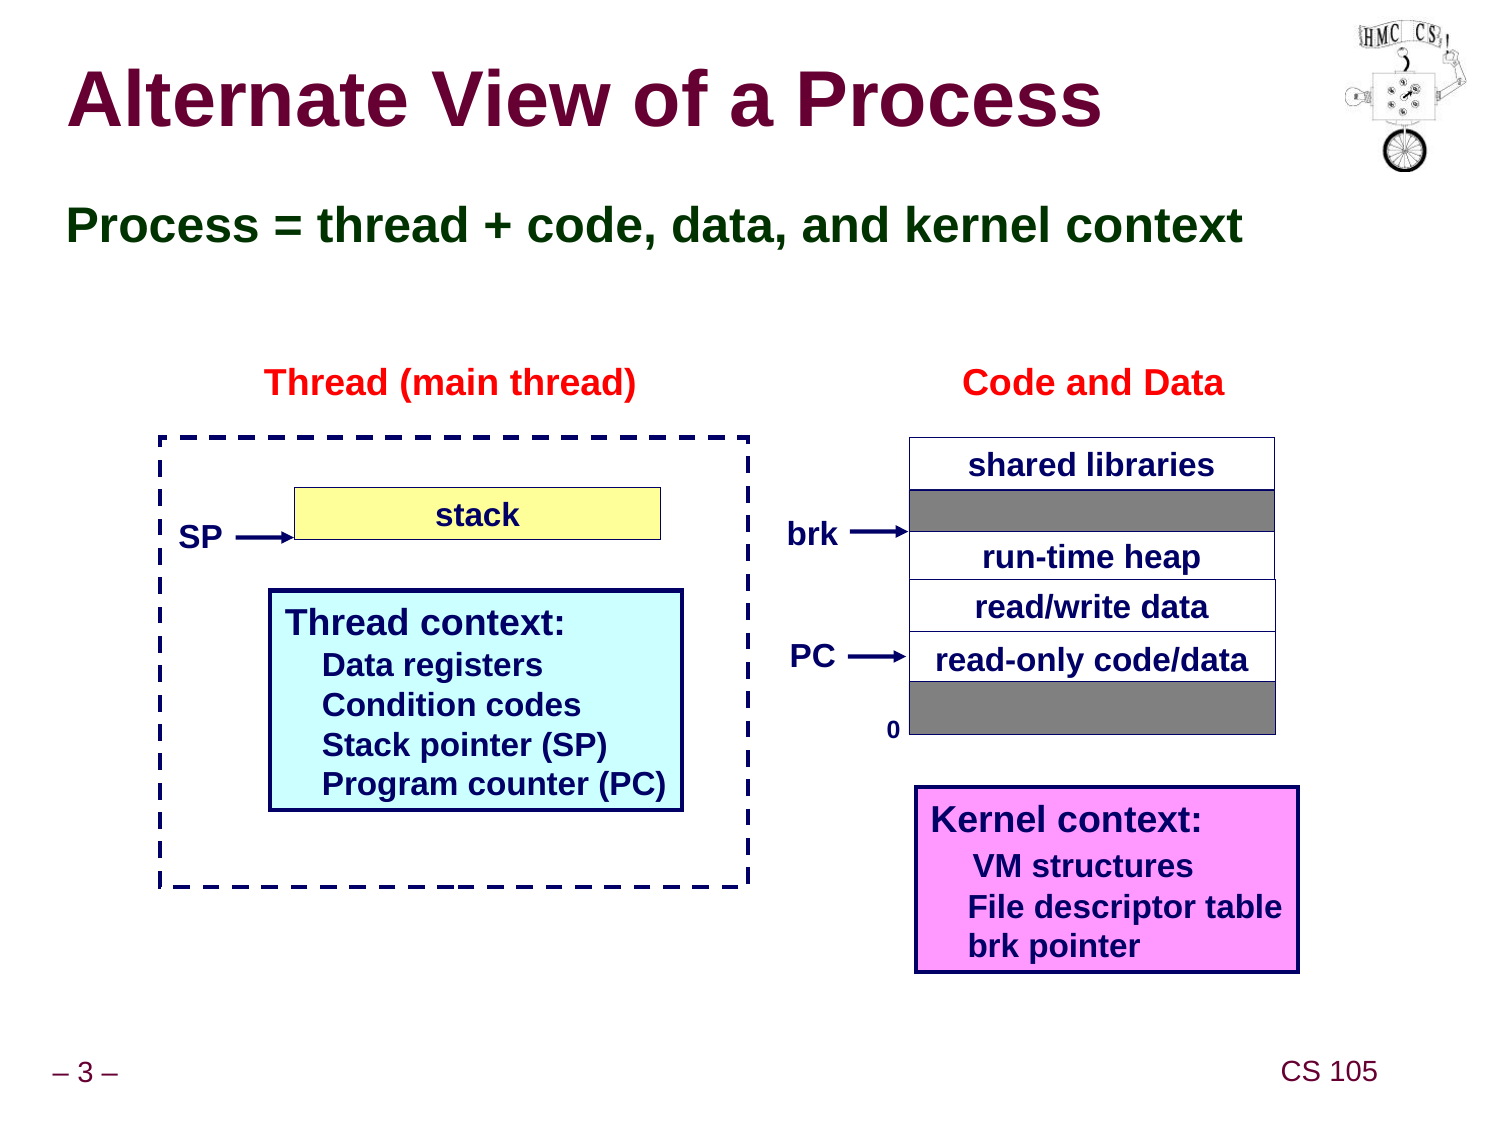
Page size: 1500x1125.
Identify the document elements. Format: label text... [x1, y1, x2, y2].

text_box [847, 650, 907, 663]
text_box read/write data [908, 578, 1275, 631]
text_box Thread (main thread) [249, 350, 652, 410]
list Process = thread + code, data, and kernel context [50, 189, 1414, 1047]
text_box [908, 681, 1275, 735]
text_box shared libraries [908, 437, 1275, 489]
text_box [849, 525, 909, 538]
text_box [160, 437, 748, 888]
text_box brk [771, 504, 854, 559]
title Alternate View of a Process [66, 40, 1239, 164]
text_box run-time heap [908, 531, 1275, 578]
text_box PC [774, 627, 851, 682]
text_box [908, 489, 1275, 531]
text_box Code and Data [936, 350, 1240, 410]
text_box read-only code/data [908, 631, 1275, 681]
text_box Kernel context: VM structures File descriptor table brk pointer [915, 787, 1299, 972]
picture [1345, 16, 1467, 172]
text_box 0 [871, 706, 916, 752]
